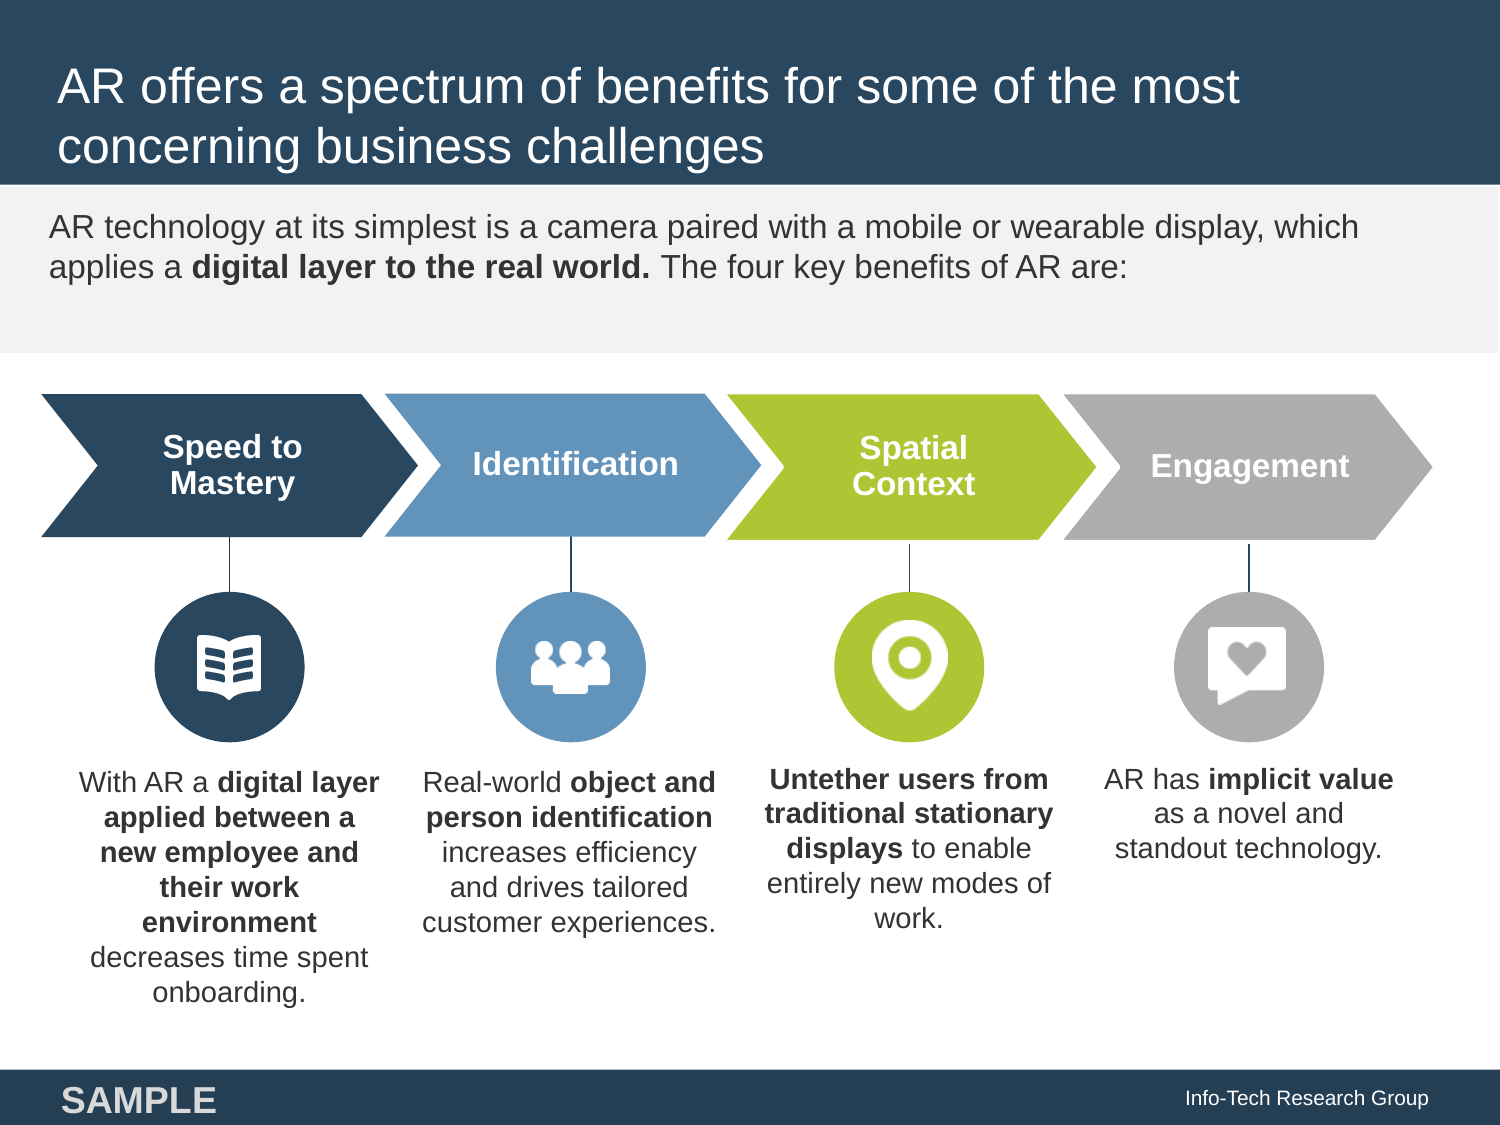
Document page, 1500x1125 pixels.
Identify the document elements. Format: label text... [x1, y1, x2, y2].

text_box [152, 589, 307, 745]
text_box Speed to Mastery [39, 391, 420, 540]
text_box [832, 589, 987, 745]
picture [1208, 627, 1286, 705]
text_box Identification [382, 391, 763, 539]
text_box With AR a digital layer applied between a new employee and their work environment decreases time spent onboarding. [60, 756, 399, 1016]
text_box Spatial Context [720, 390, 1101, 544]
picture [531, 640, 611, 694]
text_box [0, 1069, 1500, 1125]
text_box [0, 186, 1499, 354]
text_box [1171, 589, 1327, 745]
text_box AR has implicit value as a novel and standout technology. [1078, 752, 1420, 873]
text_box [493, 589, 648, 745]
picture [196, 635, 261, 704]
text_box Engagement [1057, 390, 1438, 544]
text_box Real-world object and person identification increases efficiency and drives tailored customer experiences. [398, 756, 741, 946]
title AR offers a spectrum of benefits for some of the most concerning business challenges [41, 41, 1457, 185]
text_box Untether users from traditional stationary displays to enable entirely new modes of work. [739, 752, 1080, 943]
picture [872, 620, 948, 712]
